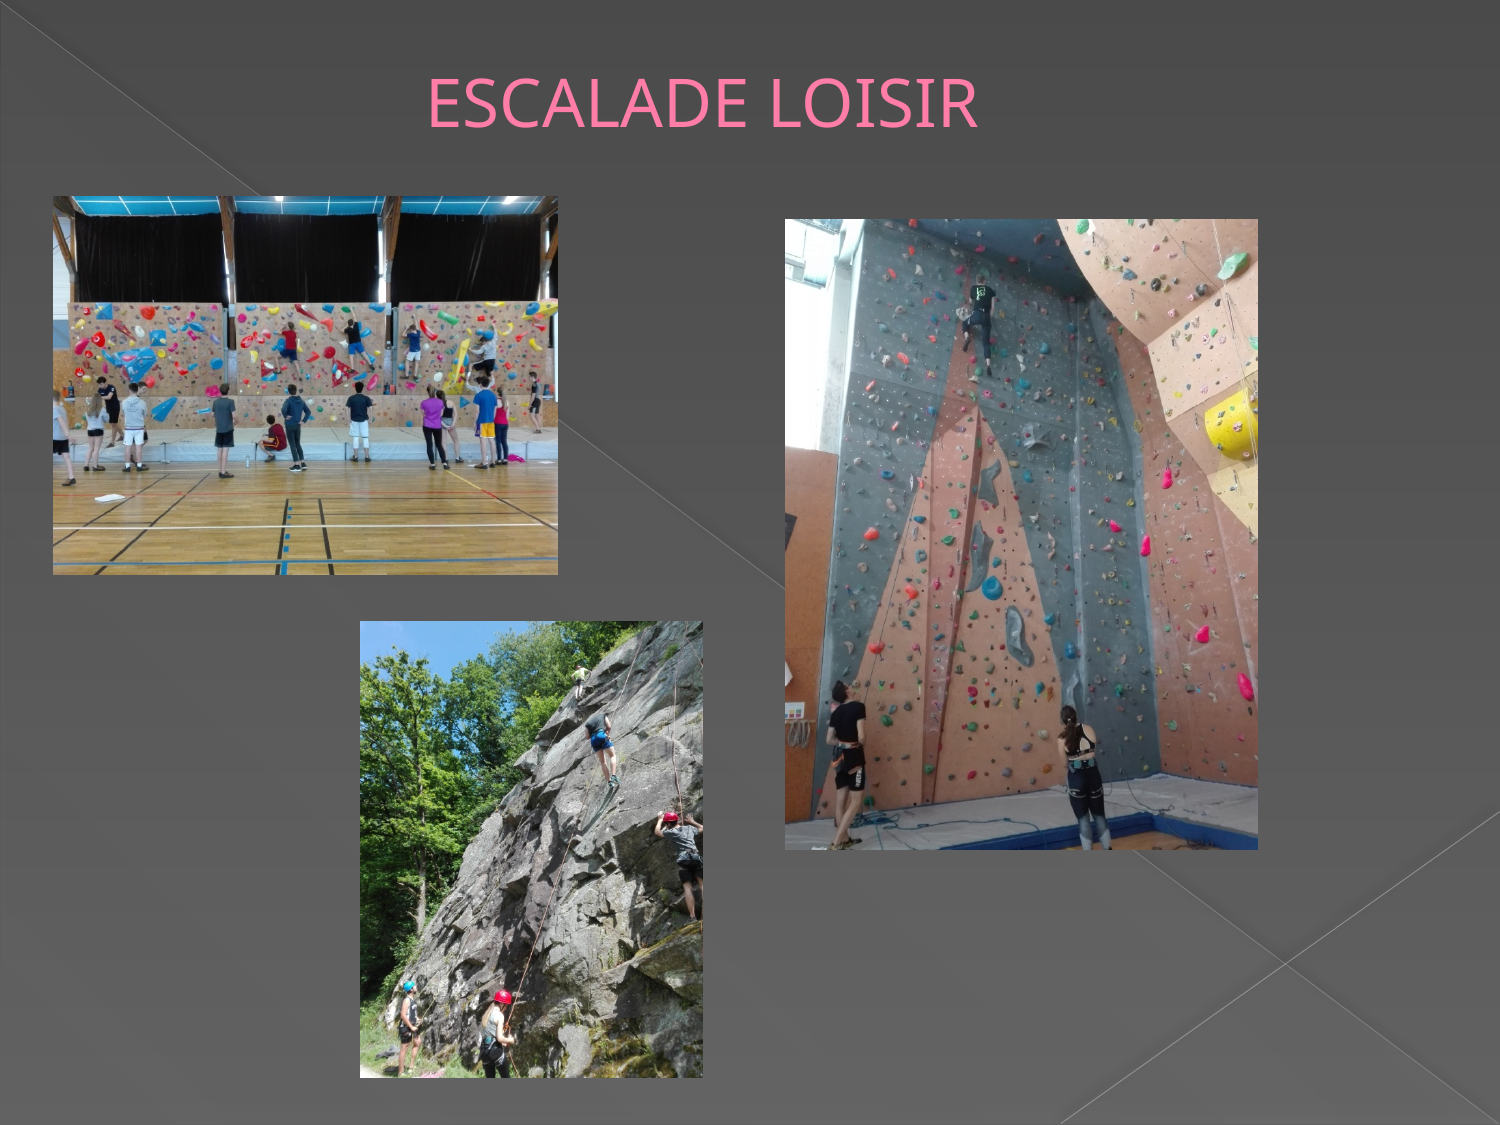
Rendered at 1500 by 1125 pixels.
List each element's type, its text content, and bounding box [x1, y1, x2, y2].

title ESCALADE LOISIR [75, 52, 1263, 149]
picture [359, 621, 703, 1078]
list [52, 196, 558, 575]
picture [785, 219, 1259, 851]
